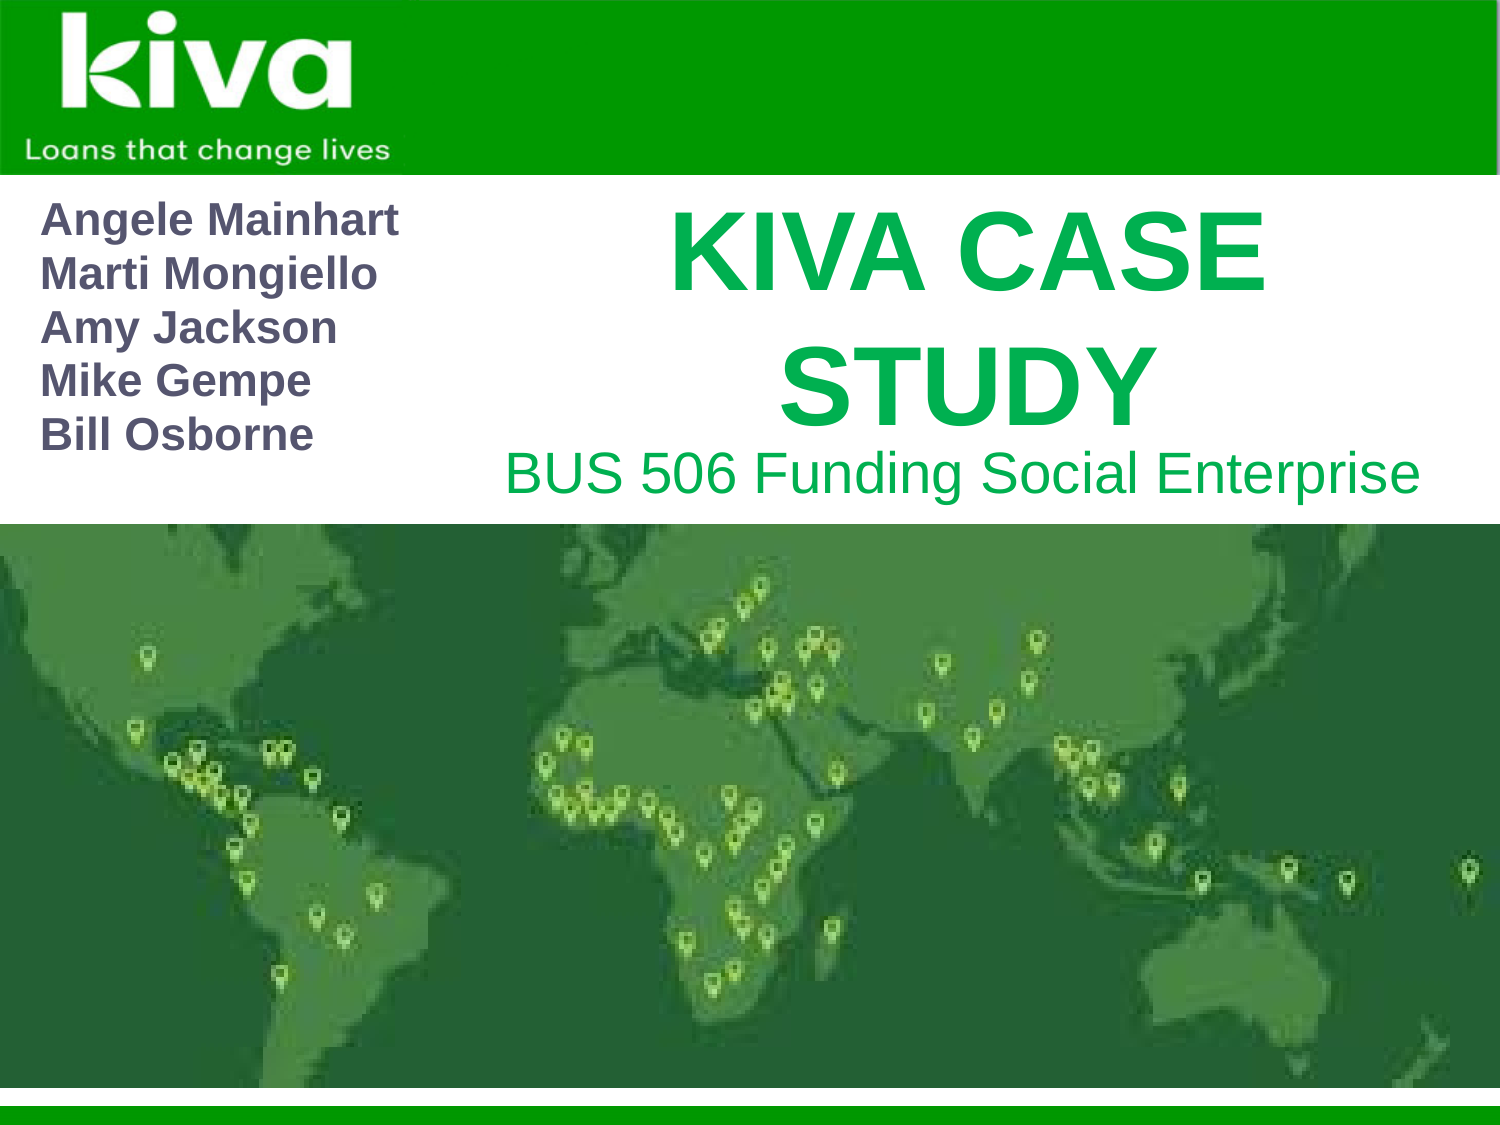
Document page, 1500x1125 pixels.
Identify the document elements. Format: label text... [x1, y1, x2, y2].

subtitle Angele Mainhart Marti Mongiello Amy Jackson Mike Gempe Bill Osborne [24, 192, 450, 481]
picture [0, 524, 1500, 1088]
title KIVA CASE STUDY [450, 314, 1488, 456]
text_box BUS 506 Funding Social Enterprise [445, 427, 1483, 514]
picture [0, 1106, 1500, 1125]
picture [0, 0, 1500, 175]
